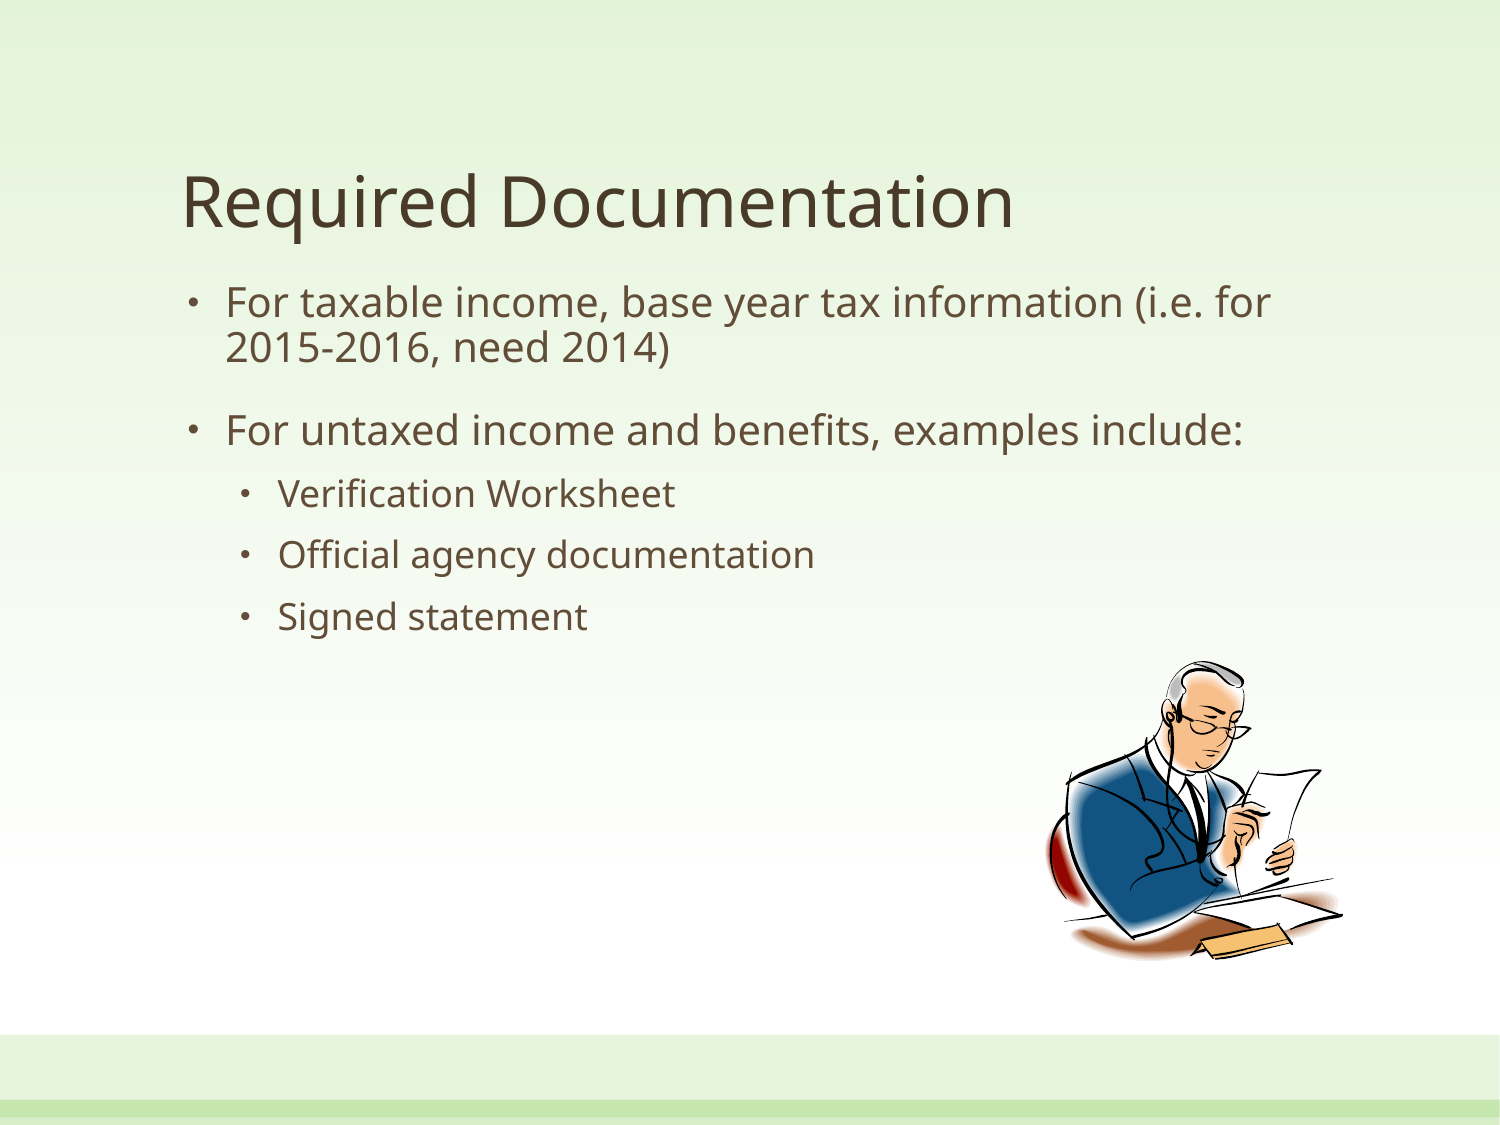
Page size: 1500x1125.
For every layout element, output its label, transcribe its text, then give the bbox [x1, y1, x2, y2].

picture [1041, 660, 1350, 967]
list For taxable income, base year tax information (i.e. for 2015-2016, need 2014) For untaxed income and benefits, examples include: Verification Worksheet Official agency documentation Signed statement [165, 274, 1335, 987]
title Required Documentation [165, 71, 1335, 251]
